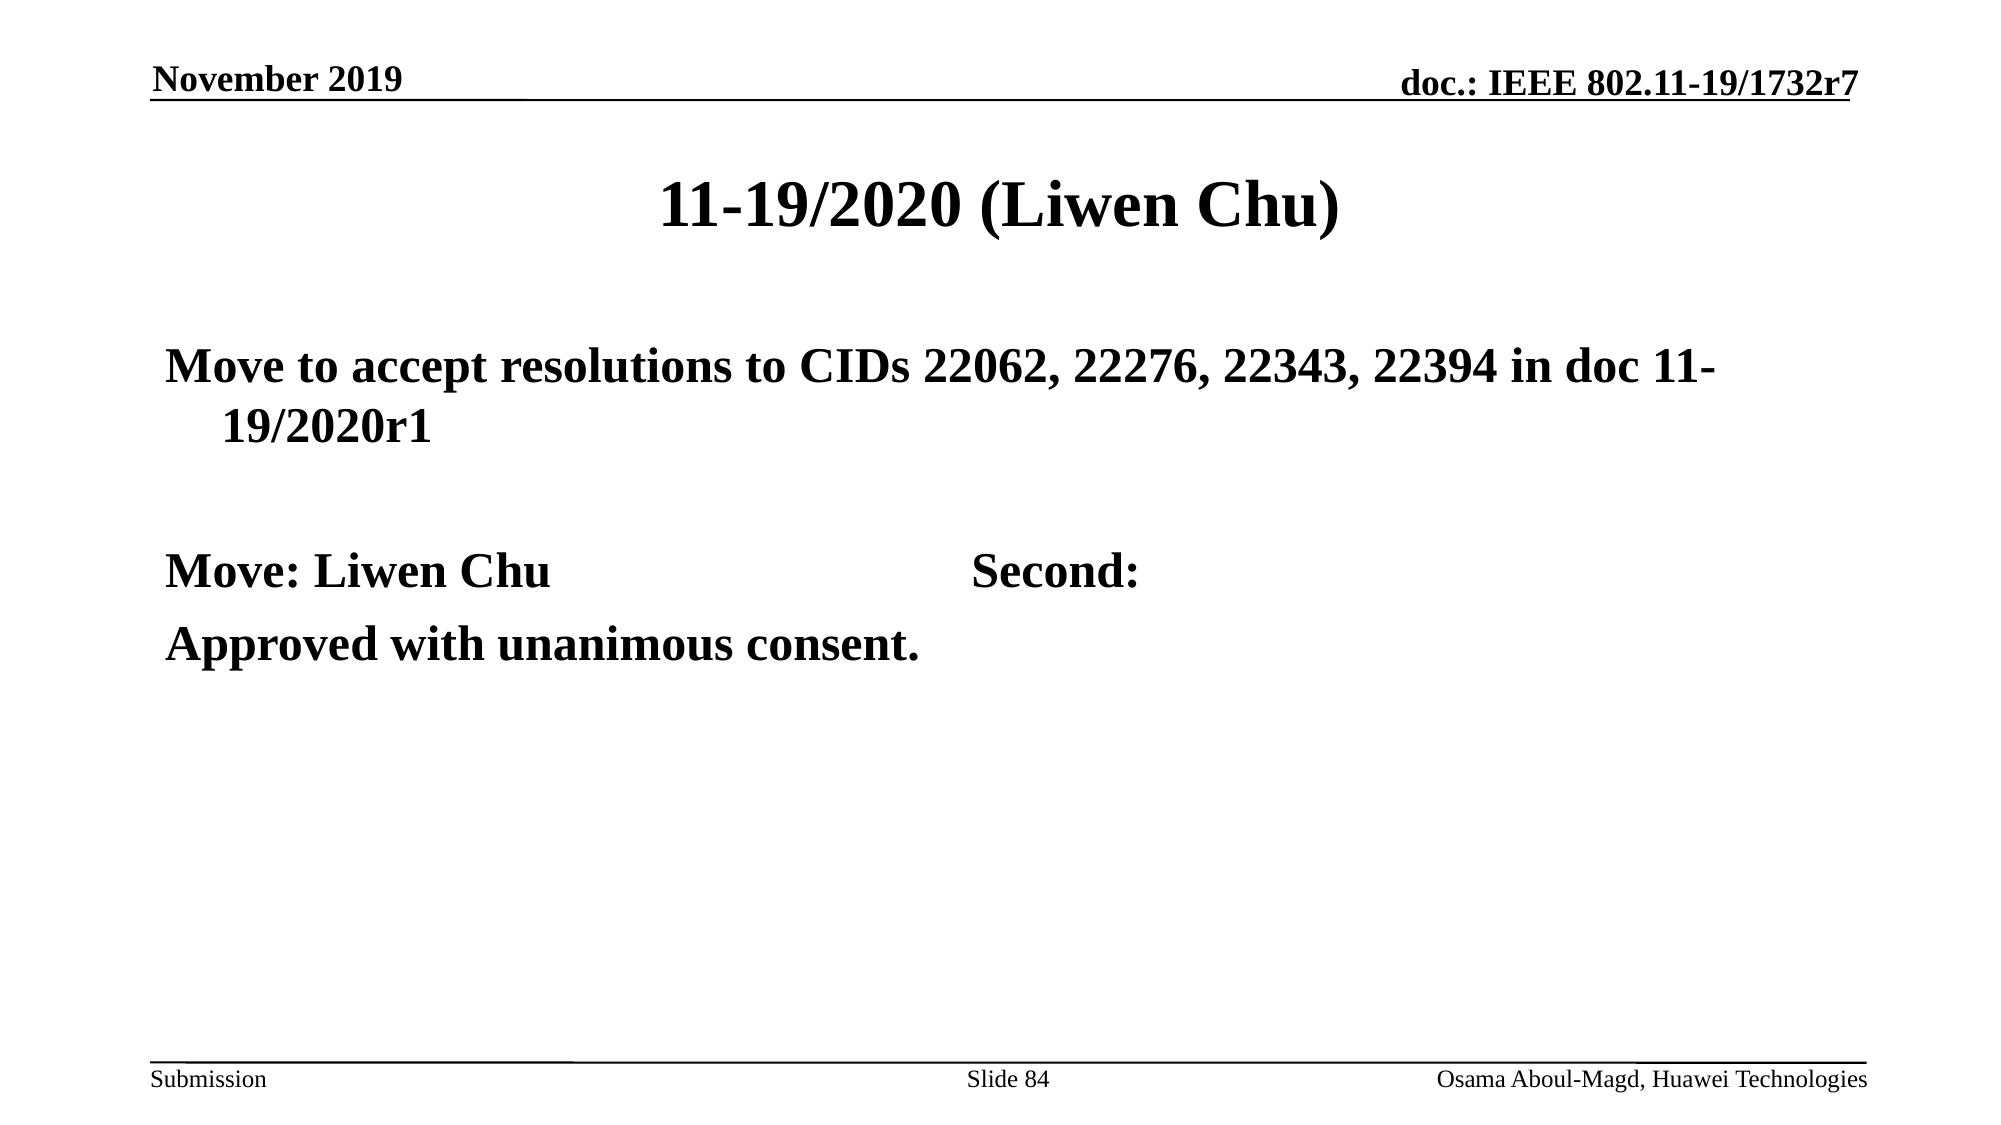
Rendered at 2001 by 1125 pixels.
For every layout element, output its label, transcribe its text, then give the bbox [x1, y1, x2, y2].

footer Osama Aboul-Magd, Huawei Technologies [1171, 1061, 1869, 1093]
list Move to accept resolutions to CIDs 22062, 22276, 22343, 22394 in doc 11-19/2020r1 Move: Liwen Chu Second: Approved with unanimous consent. [149, 324, 1850, 1000]
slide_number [152, 54, 563, 100]
slide_number Slide 84 [950, 1061, 1067, 1123]
title 11-19/2020 (Liwen Chu) [149, 112, 1850, 288]
